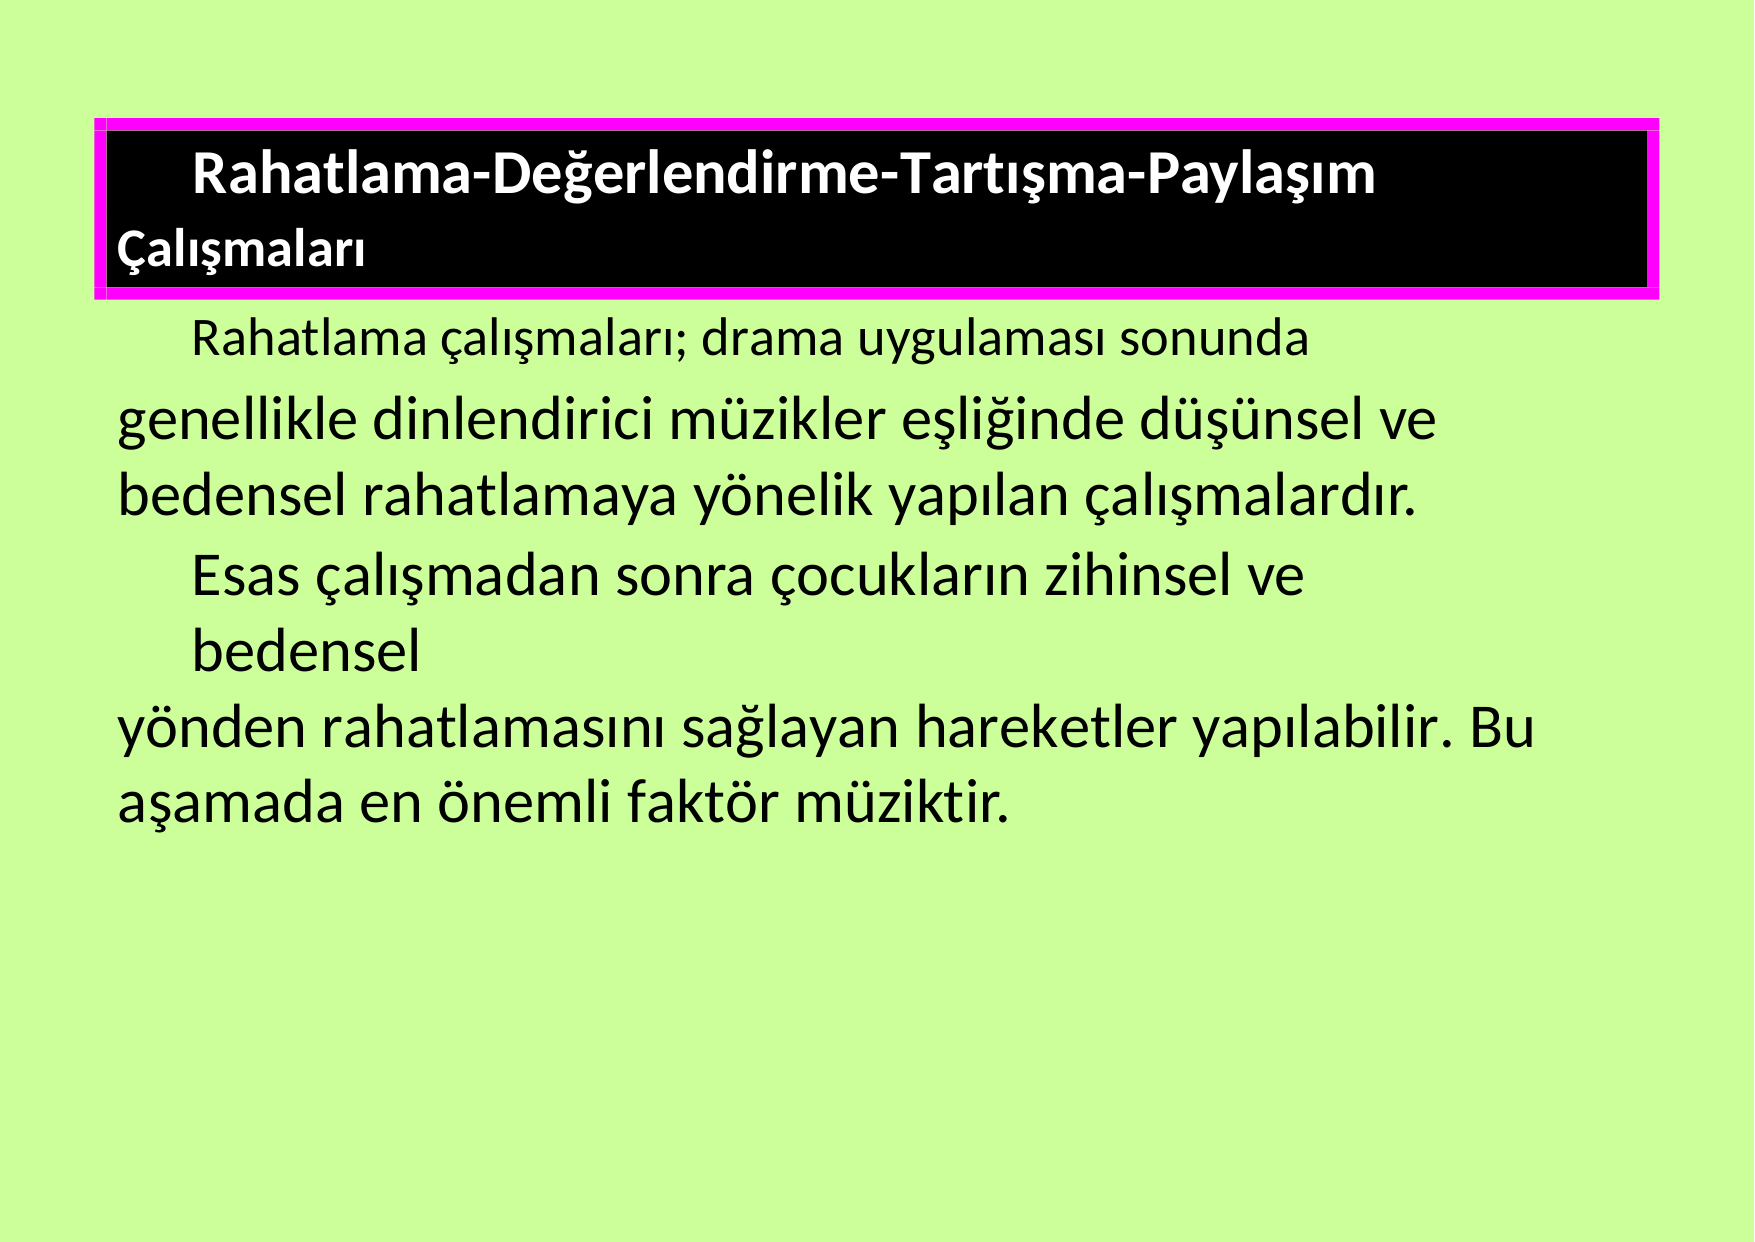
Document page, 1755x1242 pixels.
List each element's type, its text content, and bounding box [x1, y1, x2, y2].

text_box [440, 792, 467, 822]
text_box [970, 793, 974, 821]
text_box [603, 793, 607, 821]
text_box [539, 792, 579, 821]
text_box [848, 793, 872, 822]
text_box [763, 792, 778, 821]
text_box [1647, 130, 1660, 300]
text_box [506, 792, 531, 822]
text_box Rahatlama çalışmaları; drama uygulaması sonunda genellikle dinlendirici müzikler eşliğinde düşünsel ve bedensel rahatlamaya yönelik yapılan çalışmalardır. Esas çalışmadan sonra çocukların zihinsel ve bedensel yönden rahatlamasını sağlayan hareketler yapılabilir. Bu aşamada en önemli faktör müziktir. [115, 310, 1562, 759]
text_box [318, 792, 341, 822]
text_box [475, 792, 498, 821]
text_box [728, 792, 755, 822]
text_box [207, 792, 247, 821]
text_box [589, 779, 593, 821]
text_box Rahatlama-Değerlendirme-Tartışma-Paylaşım Çalışmaları [106, 130, 1647, 287]
text_box [706, 783, 723, 822]
text_box [906, 793, 910, 821]
text_box [628, 780, 645, 821]
text_box [879, 793, 899, 821]
text_box [94, 118, 1660, 130]
text_box [984, 792, 999, 821]
text_box [106, 287, 1648, 300]
text_box [175, 792, 198, 822]
text_box [680, 779, 702, 821]
text_box [945, 783, 962, 822]
text_box [395, 792, 418, 821]
text_box [120, 792, 143, 822]
text_box [799, 792, 839, 821]
text_box [255, 792, 278, 822]
text_box [649, 792, 672, 822]
text_box [285, 779, 310, 822]
text_box [94, 130, 106, 300]
text_box [151, 792, 170, 832]
text_box [362, 792, 387, 822]
text_box [920, 779, 942, 821]
